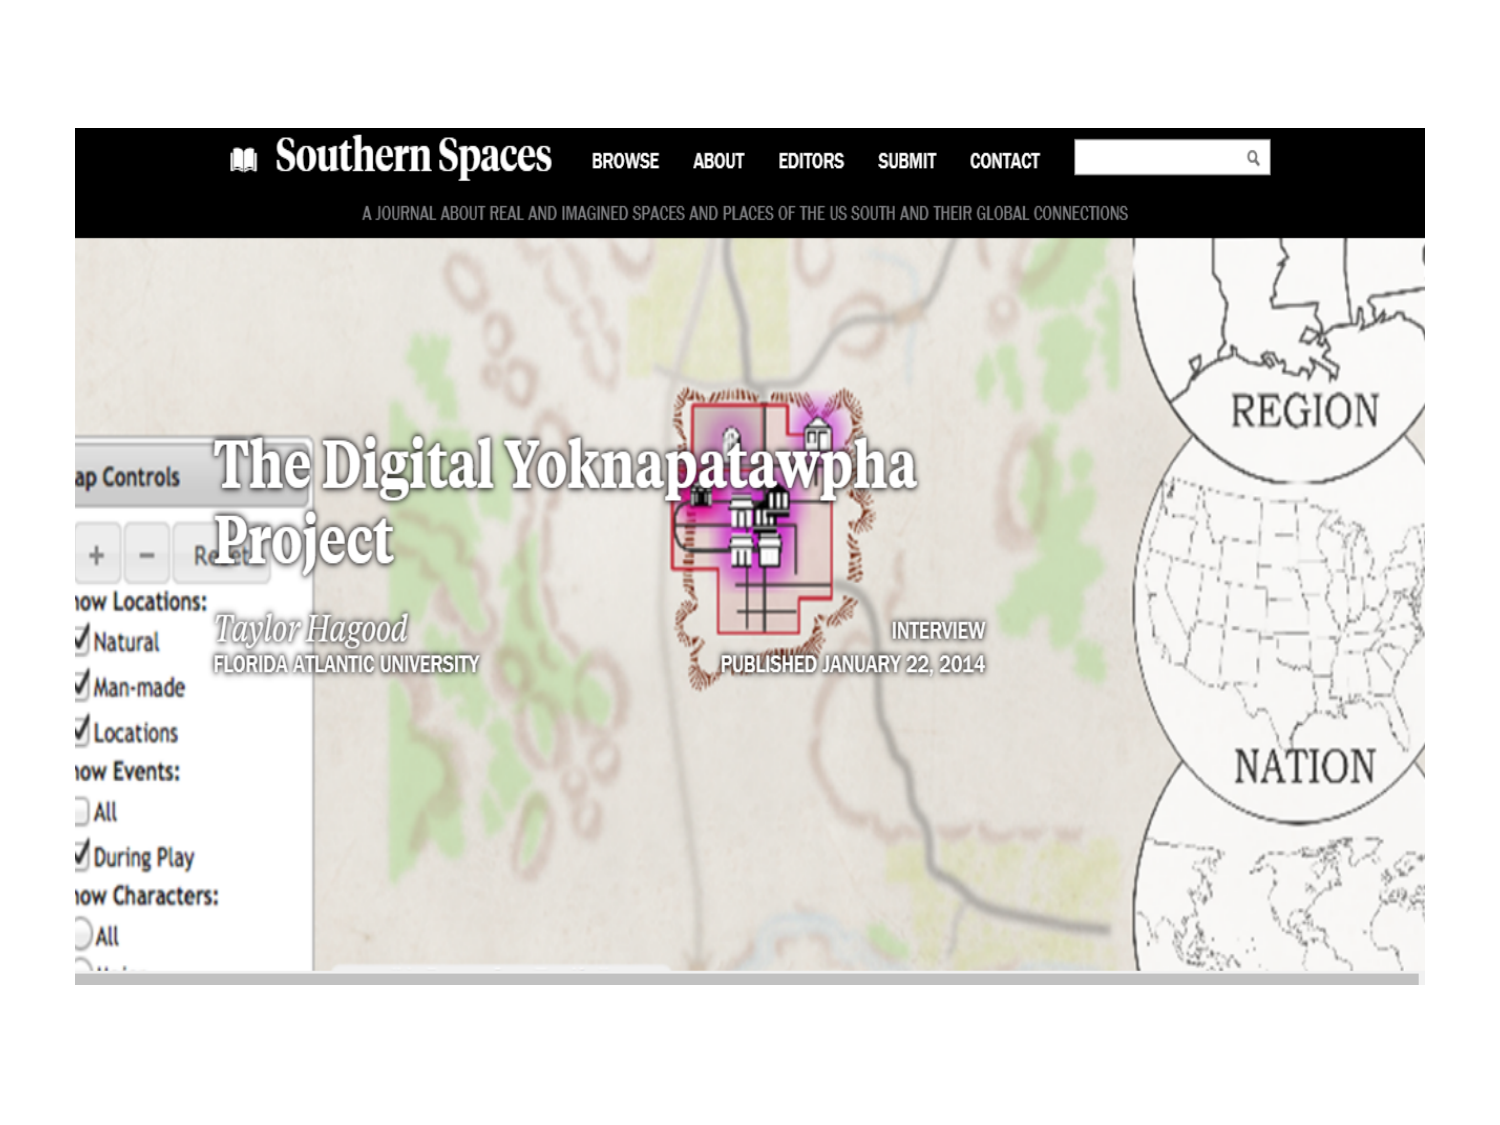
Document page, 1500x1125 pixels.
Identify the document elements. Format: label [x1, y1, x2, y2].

list [74, 128, 1426, 985]
